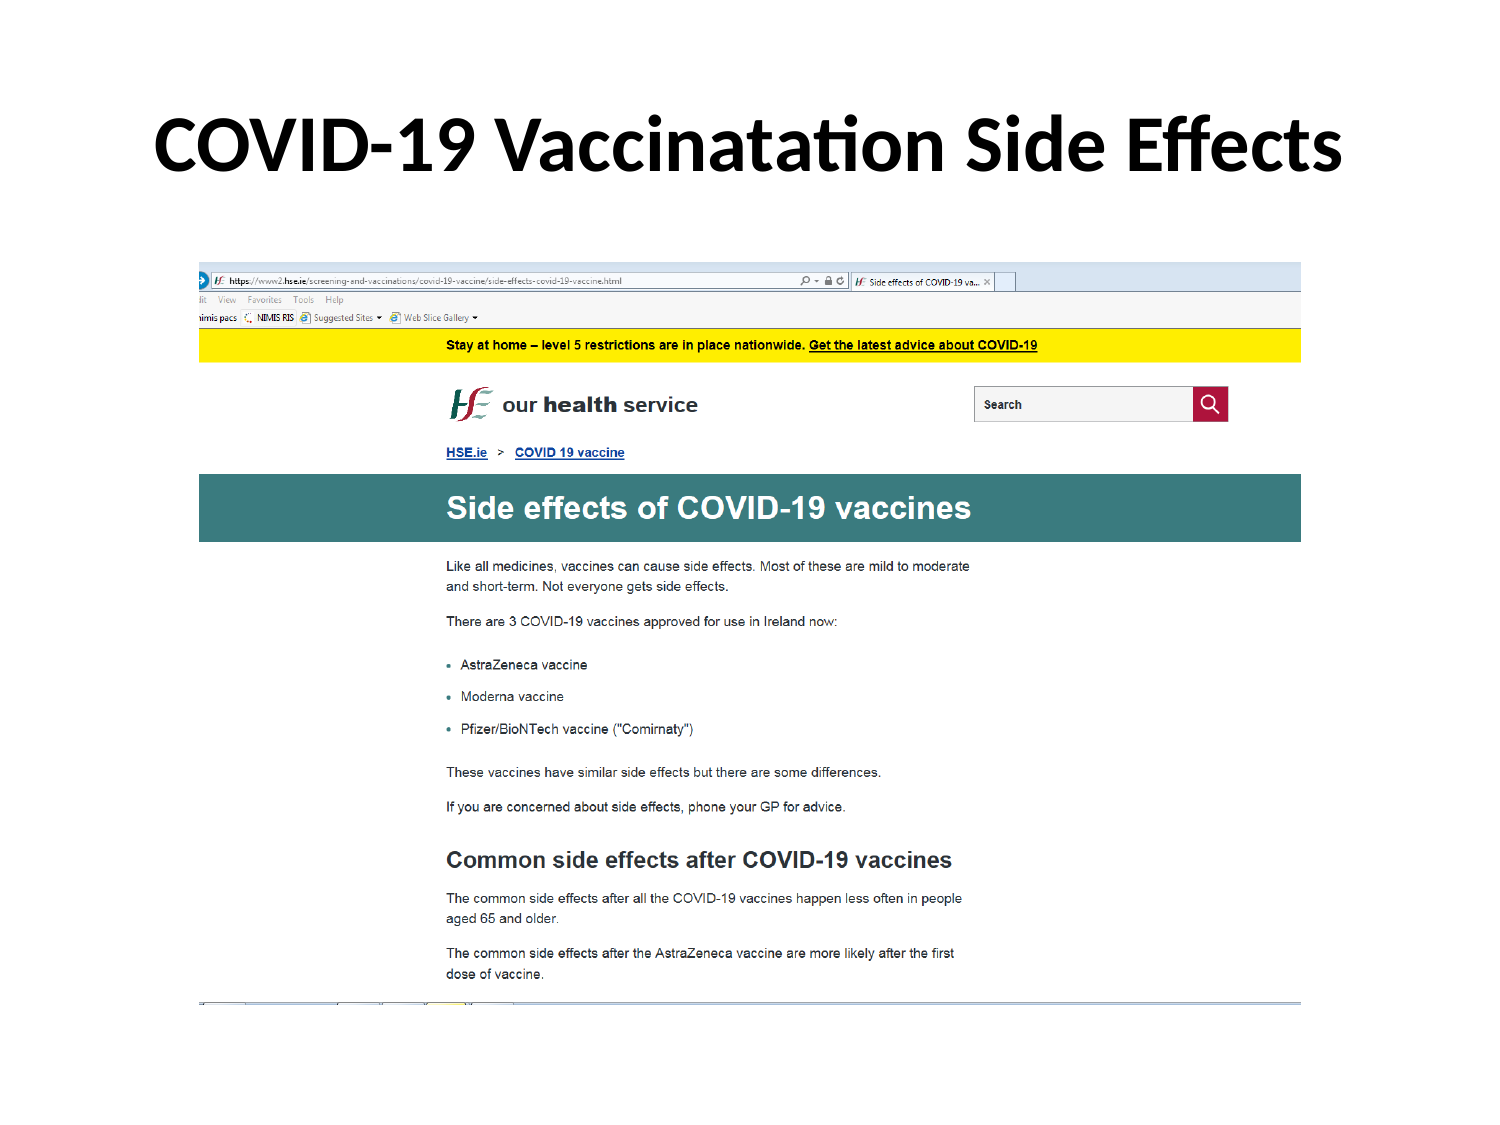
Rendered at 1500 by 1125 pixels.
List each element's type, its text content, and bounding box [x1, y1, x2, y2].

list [199, 262, 1301, 1006]
title COVID-19 Vaccinatation Side Effects [75, 45, 1425, 233]
